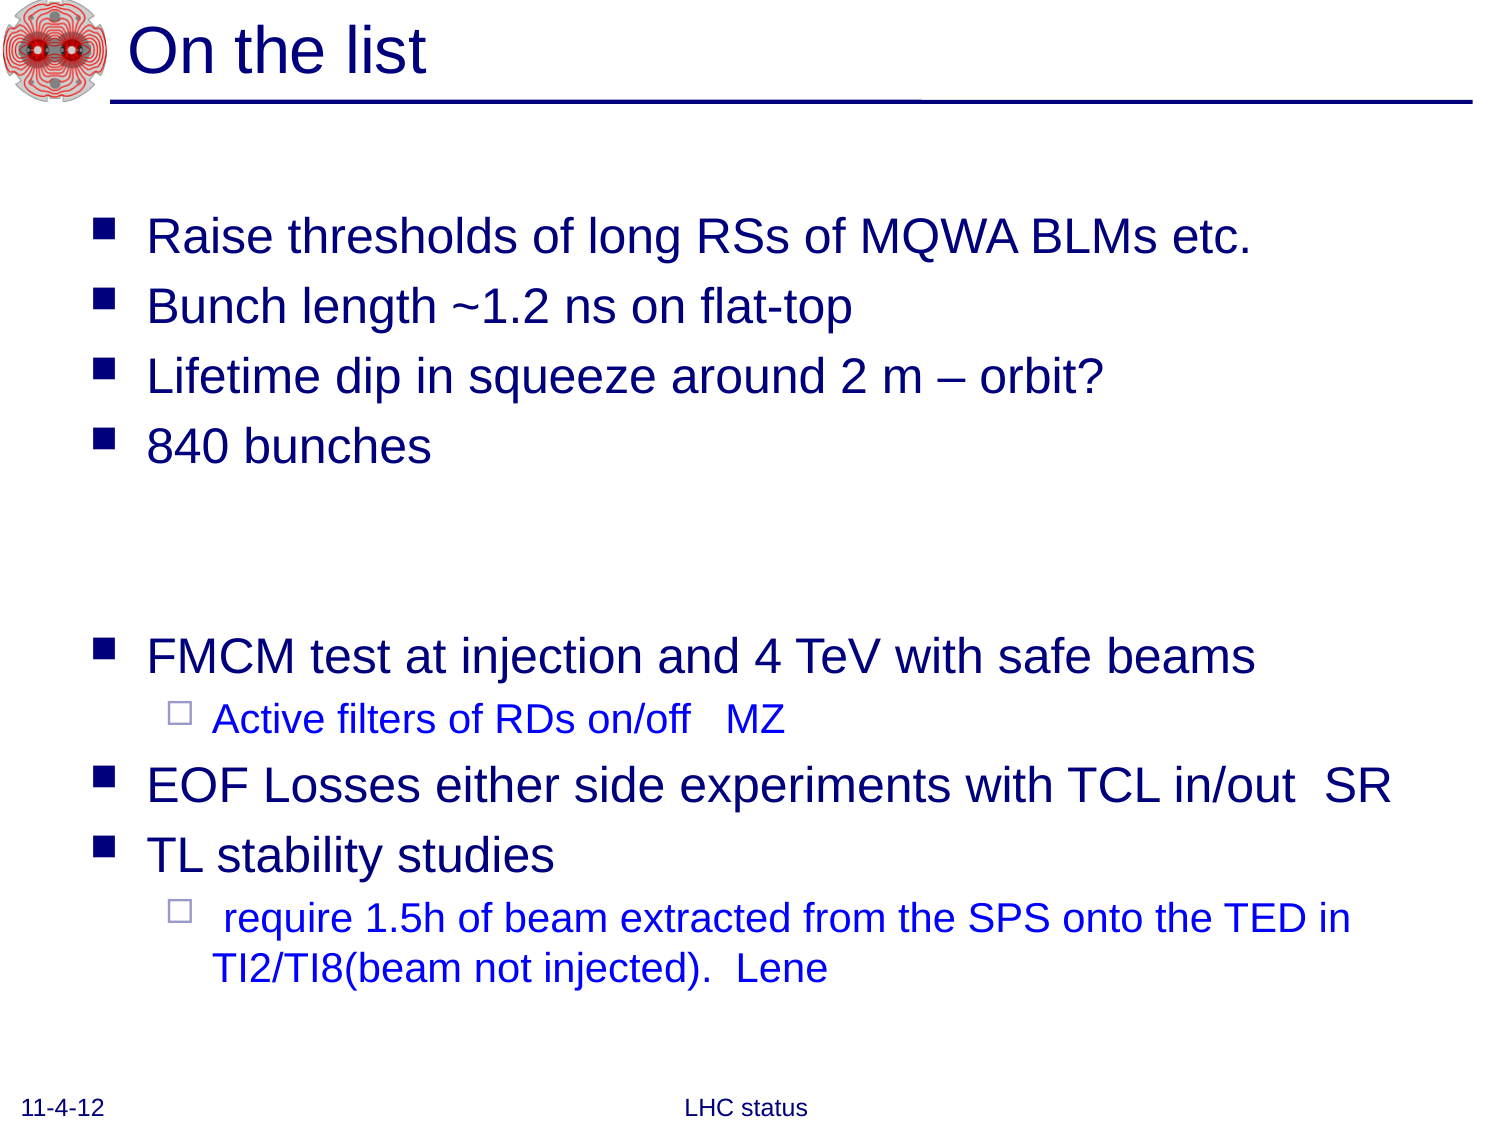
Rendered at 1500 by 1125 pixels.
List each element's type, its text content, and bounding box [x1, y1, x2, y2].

picture [0, 0, 108, 103]
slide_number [5, 1085, 356, 1125]
footer LHC status [512, 1087, 988, 1125]
title On the list [111, 3, 1463, 91]
list Raise thresholds of long RSs of MQWA BLMs etc. Bunch length ~1.2 ns on flat-top Lifetime dip in squeeze around 2 m – orbit? 840 bunches FMCM test at injection and 4 TeV with safe beams Active filters of RDs on/off MZ EOF Losses either side experiments with TCL in/out SR TL stability studies require 1.5h of beam extracted from the SPS onto the TED in TI2/TI8(beam not injected). Lene [74, 196, 1426, 1036]
